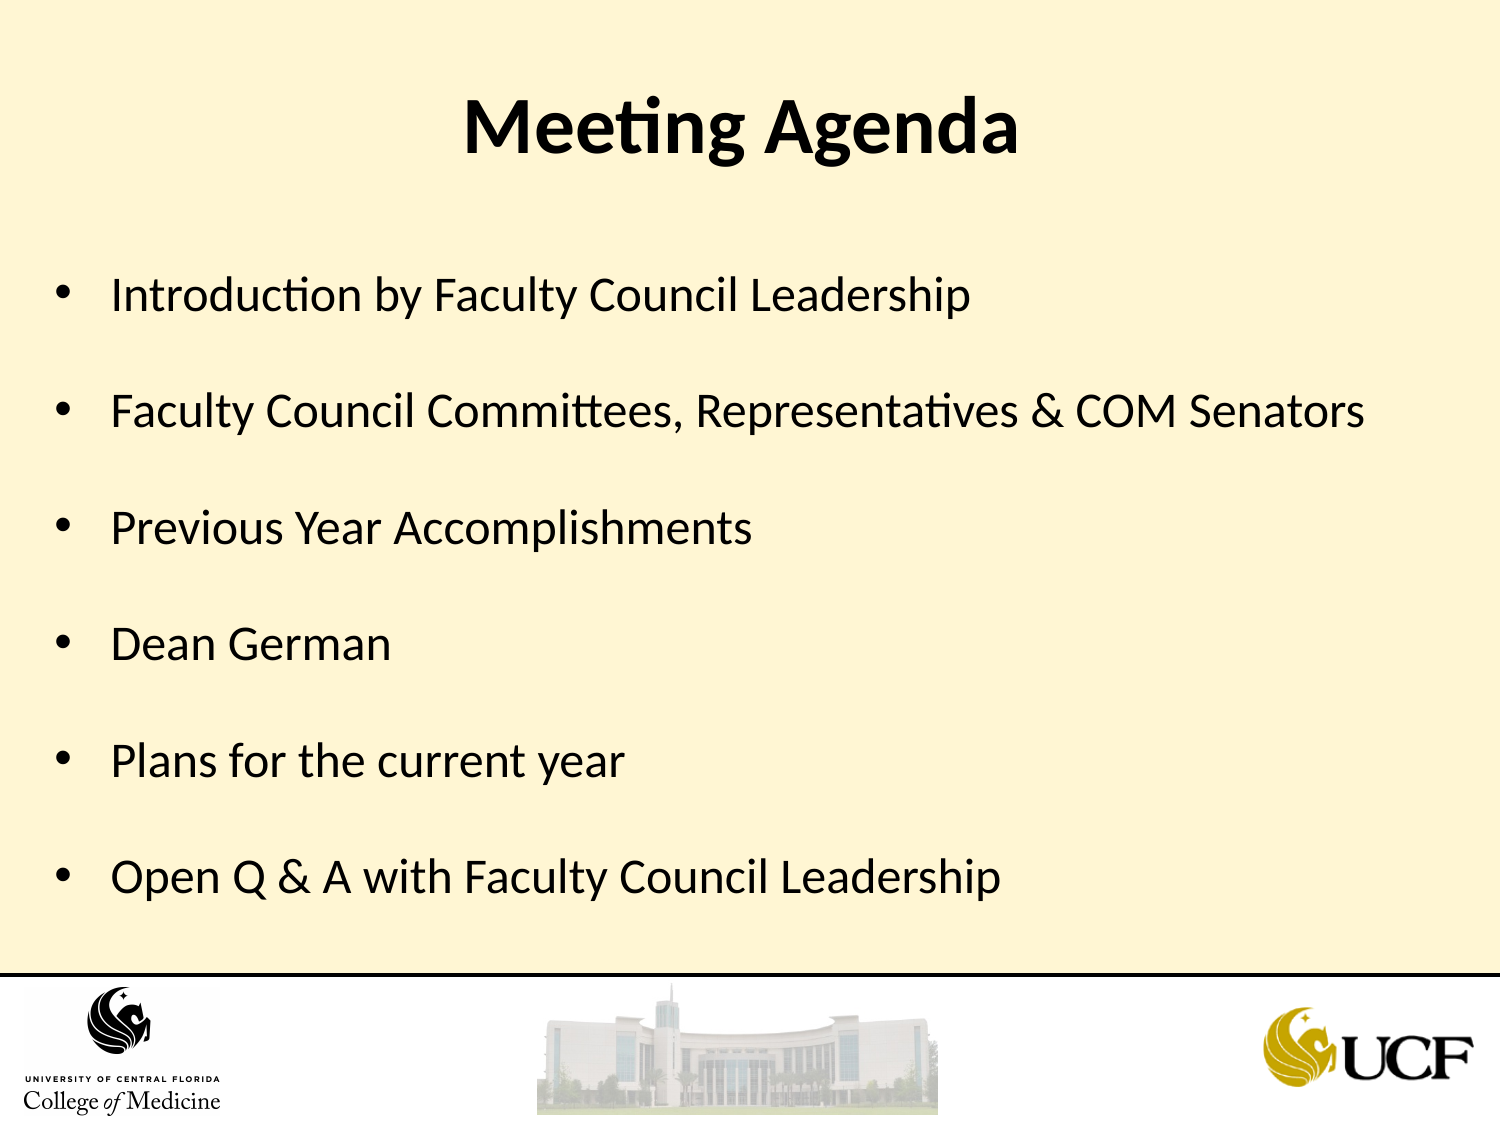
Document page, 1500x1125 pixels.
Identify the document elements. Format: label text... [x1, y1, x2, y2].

picture [24, 987, 220, 1116]
title Meeting Agenda [59, 64, 1425, 179]
picture [537, 1052, 938, 1115]
list Introduction by Faculty Council Leadership Faculty Council Committees, Representatives & COM Senators Previous Year Accomplishments Dean German Plans for the current year Open Q & A with Faculty Council Leadership [39, 253, 1454, 1052]
picture [1262, 1006, 1475, 1088]
